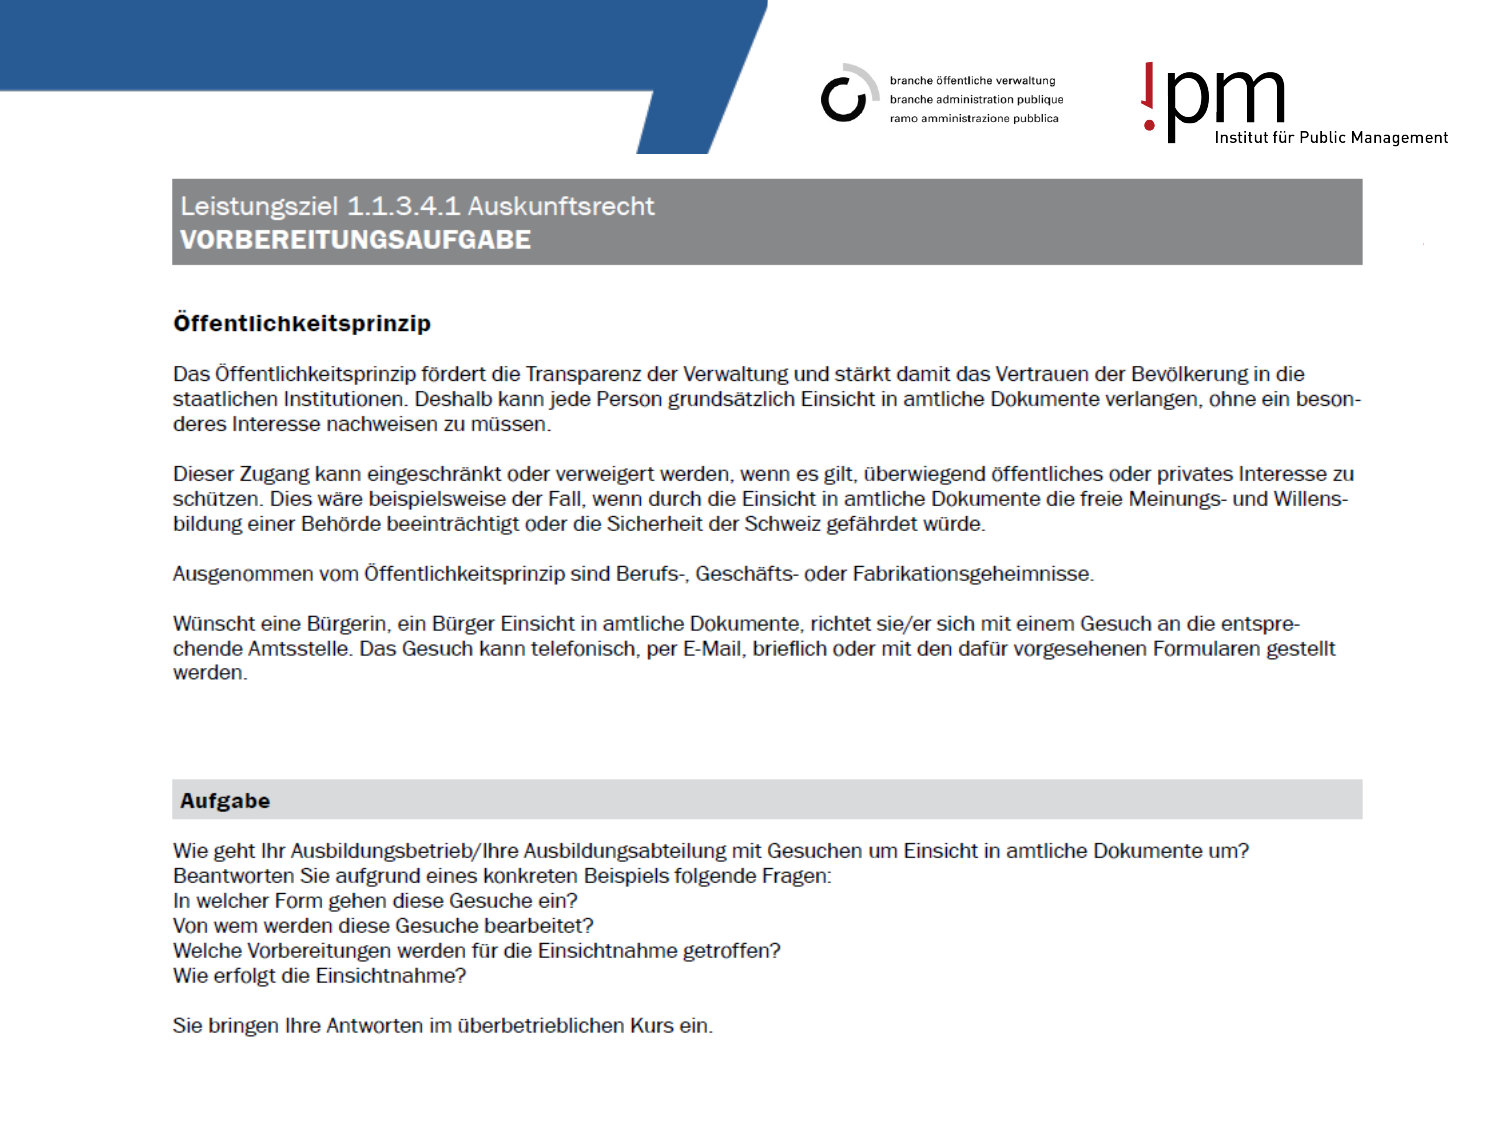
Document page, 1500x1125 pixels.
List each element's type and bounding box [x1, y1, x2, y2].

picture [171, 57, 1453, 1094]
picture [821, 63, 1063, 124]
